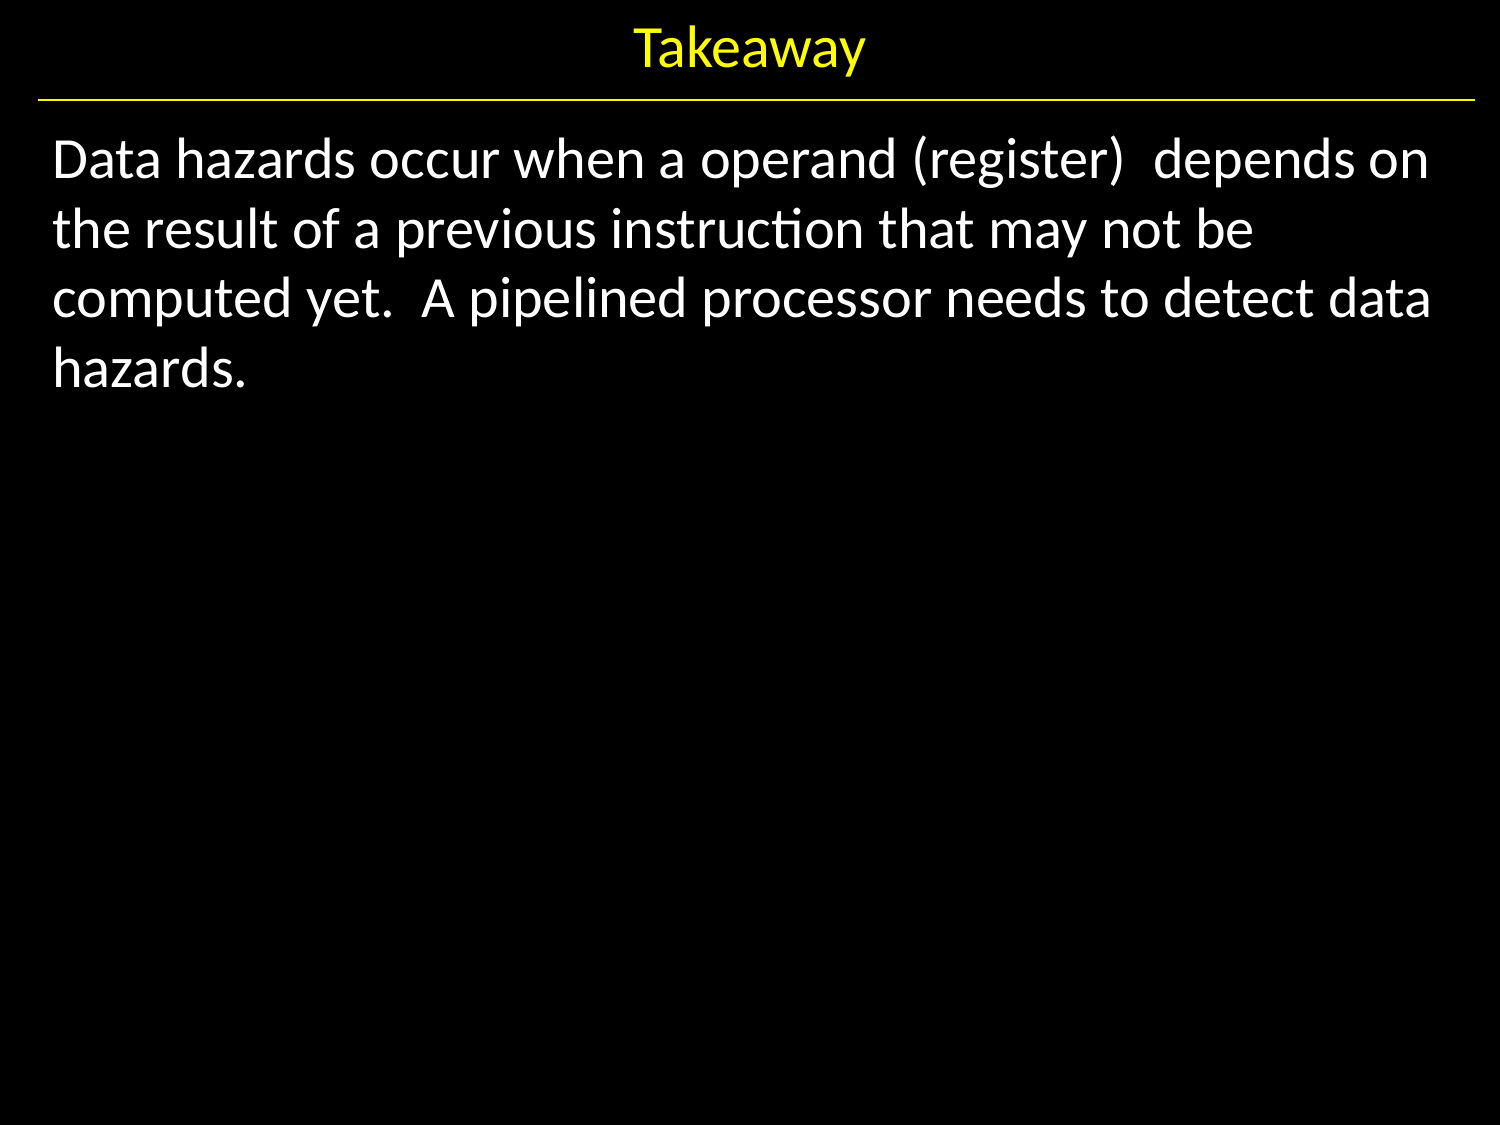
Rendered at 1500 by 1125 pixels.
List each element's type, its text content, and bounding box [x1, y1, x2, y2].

list Data hazards occur when a operand (register) depends on the result of a previous instruction that may not be computed yet. A pipelined processor needs to detect data hazards. [37, 112, 1463, 1038]
title Takeaway [37, 0, 1463, 88]
